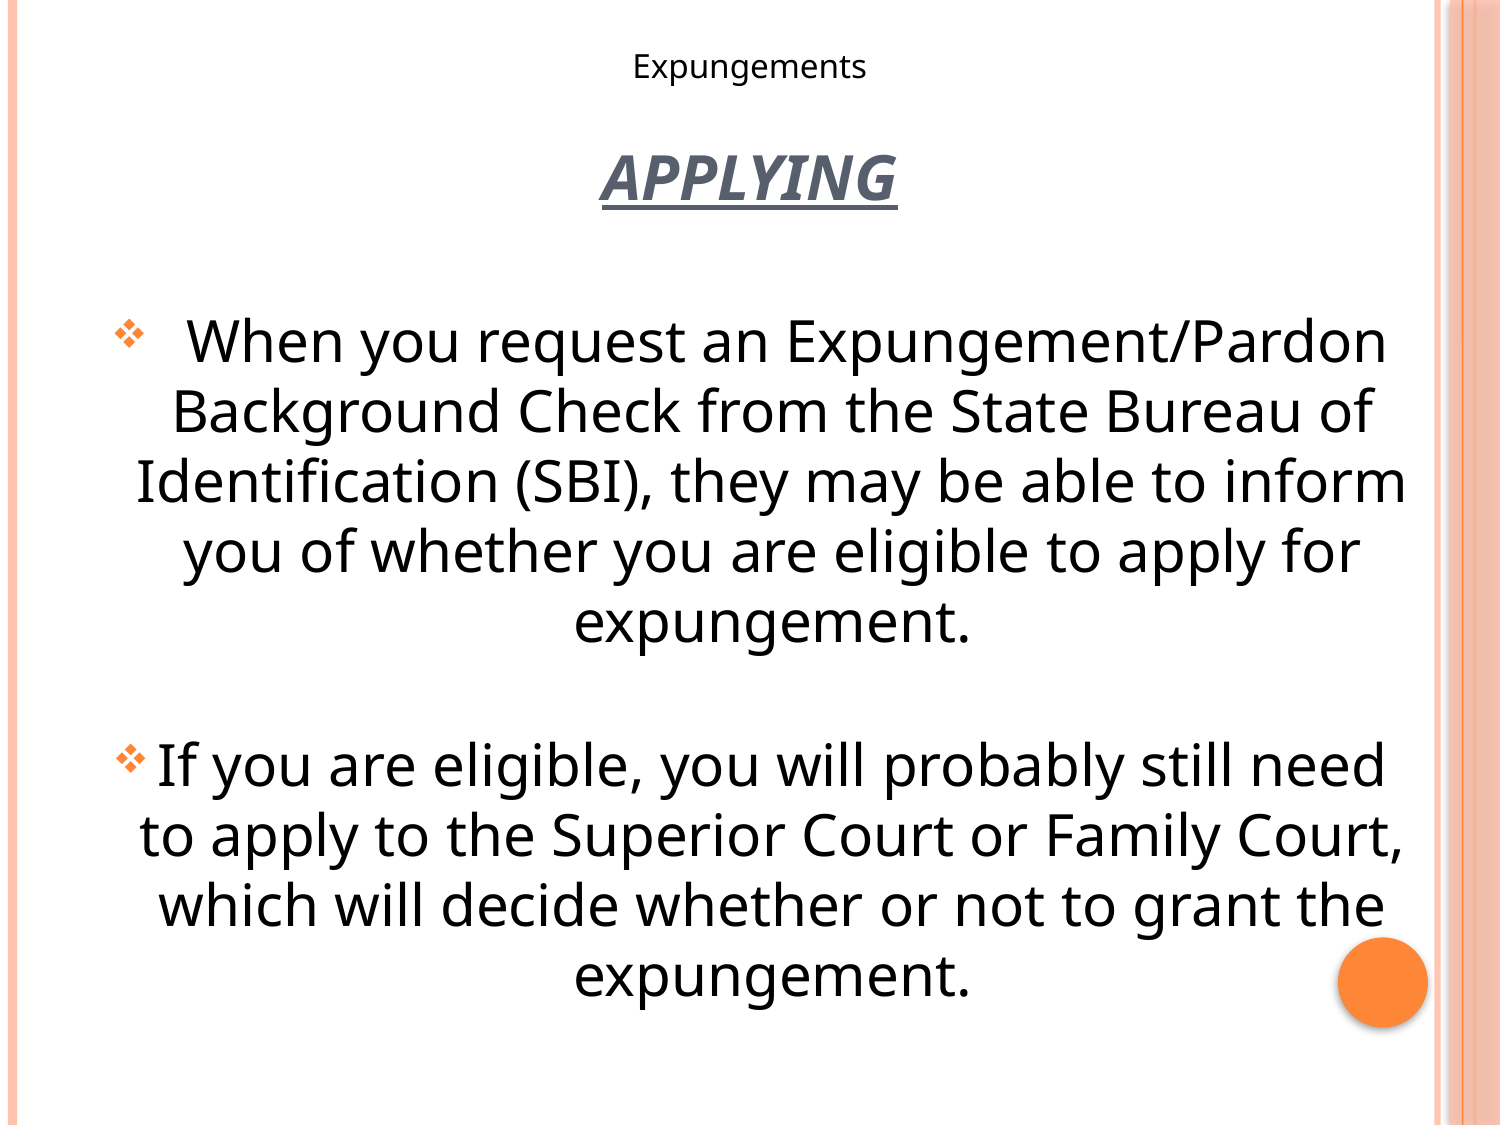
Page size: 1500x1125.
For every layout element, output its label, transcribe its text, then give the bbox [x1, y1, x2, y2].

list When you request an Expungement/Pardon Background Check from the State Bureau of Identification (SBI), they may be able to inform you of whether you are eligible to apply for expungement. If you are eligible, you will probably still need to apply to the Superior Court or Family Court, which will decide whether or not to grant the expungement. [62, 224, 1438, 1088]
text_box Expungements [0, 37, 1500, 93]
title APPLYING [0, 112, 1500, 220]
